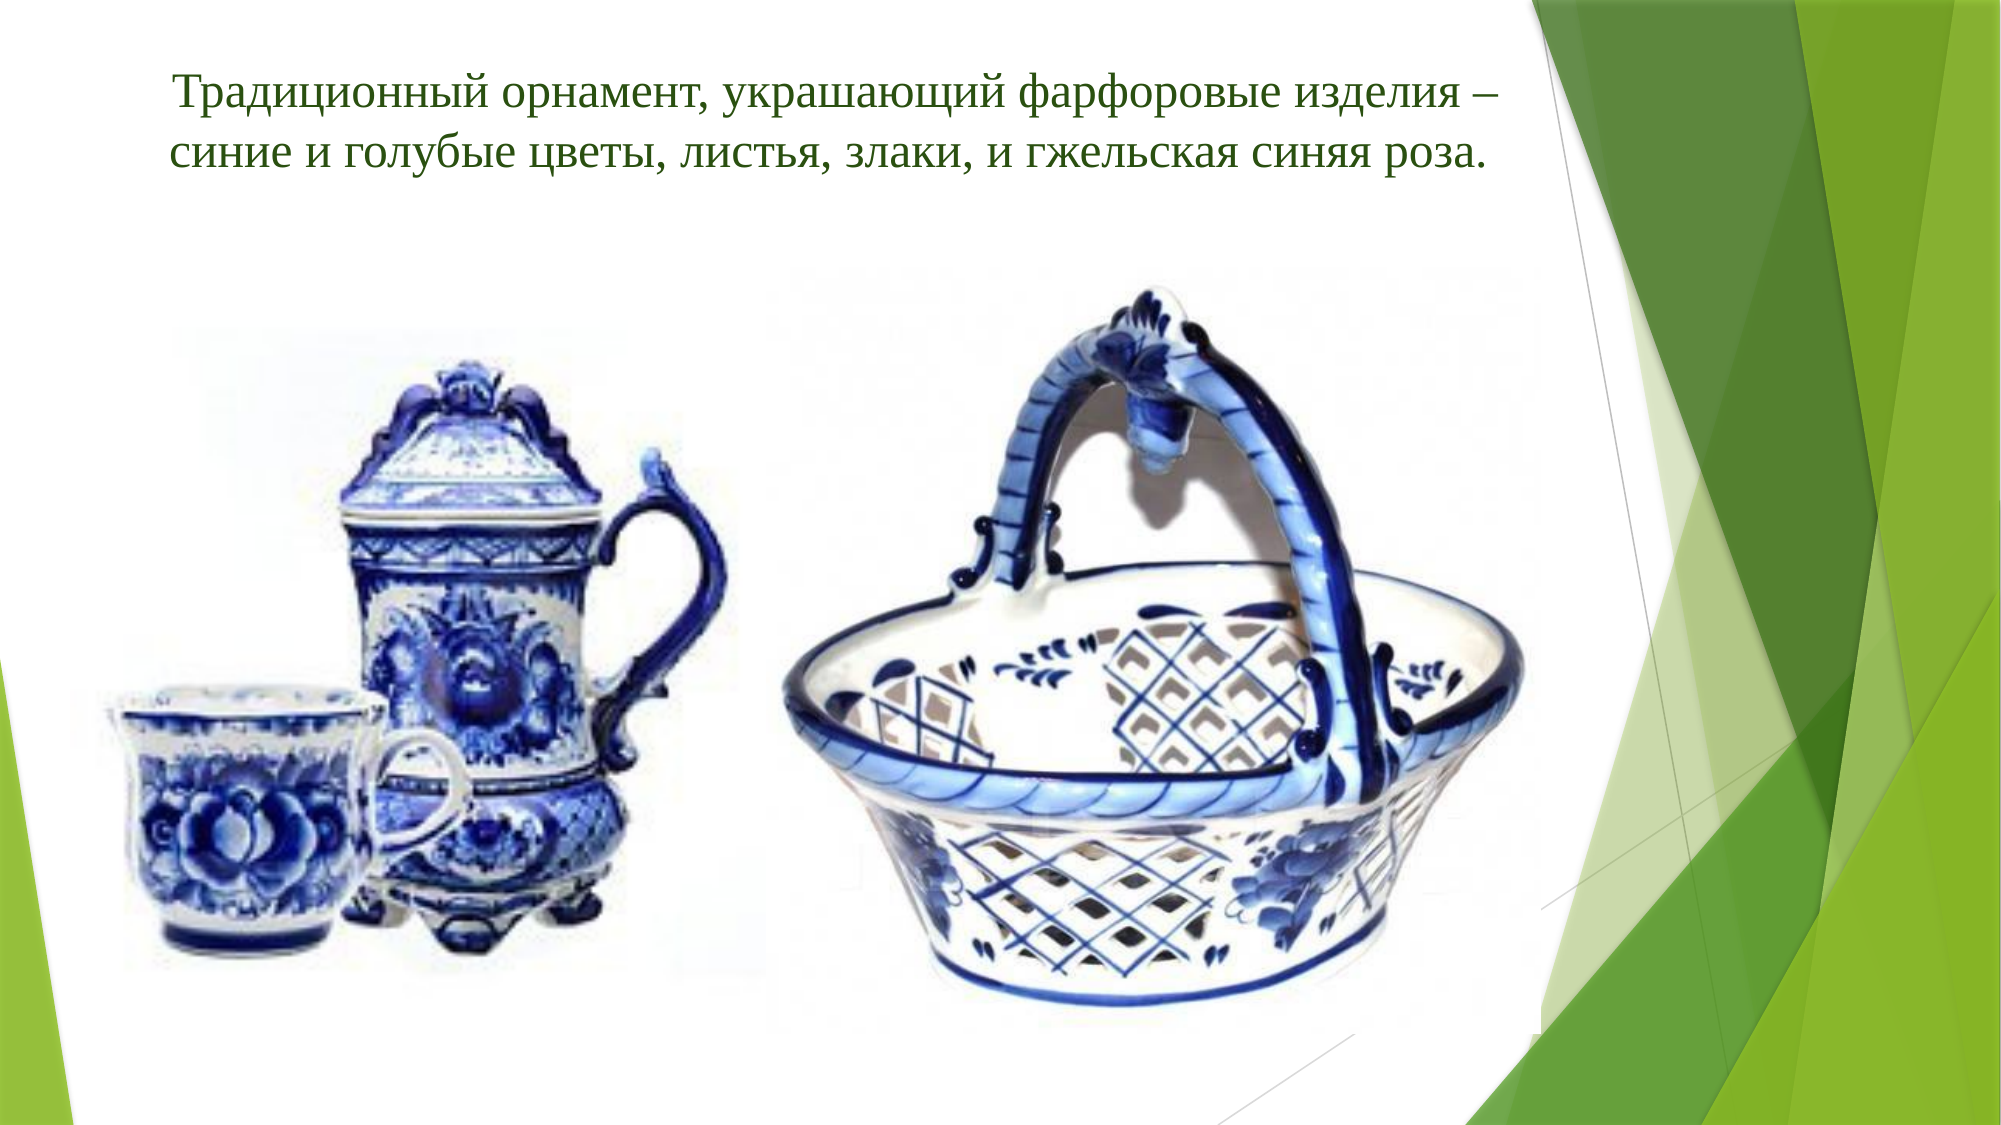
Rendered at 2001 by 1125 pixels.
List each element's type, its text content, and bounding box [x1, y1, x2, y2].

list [70, 302, 761, 999]
picture [765, 266, 1541, 1035]
title Традиционный орнамент, украшающий фарфоровые изделия – синие и голубые цветы, листья, злаки, и гжельская синяя роза. [129, 50, 1541, 268]
